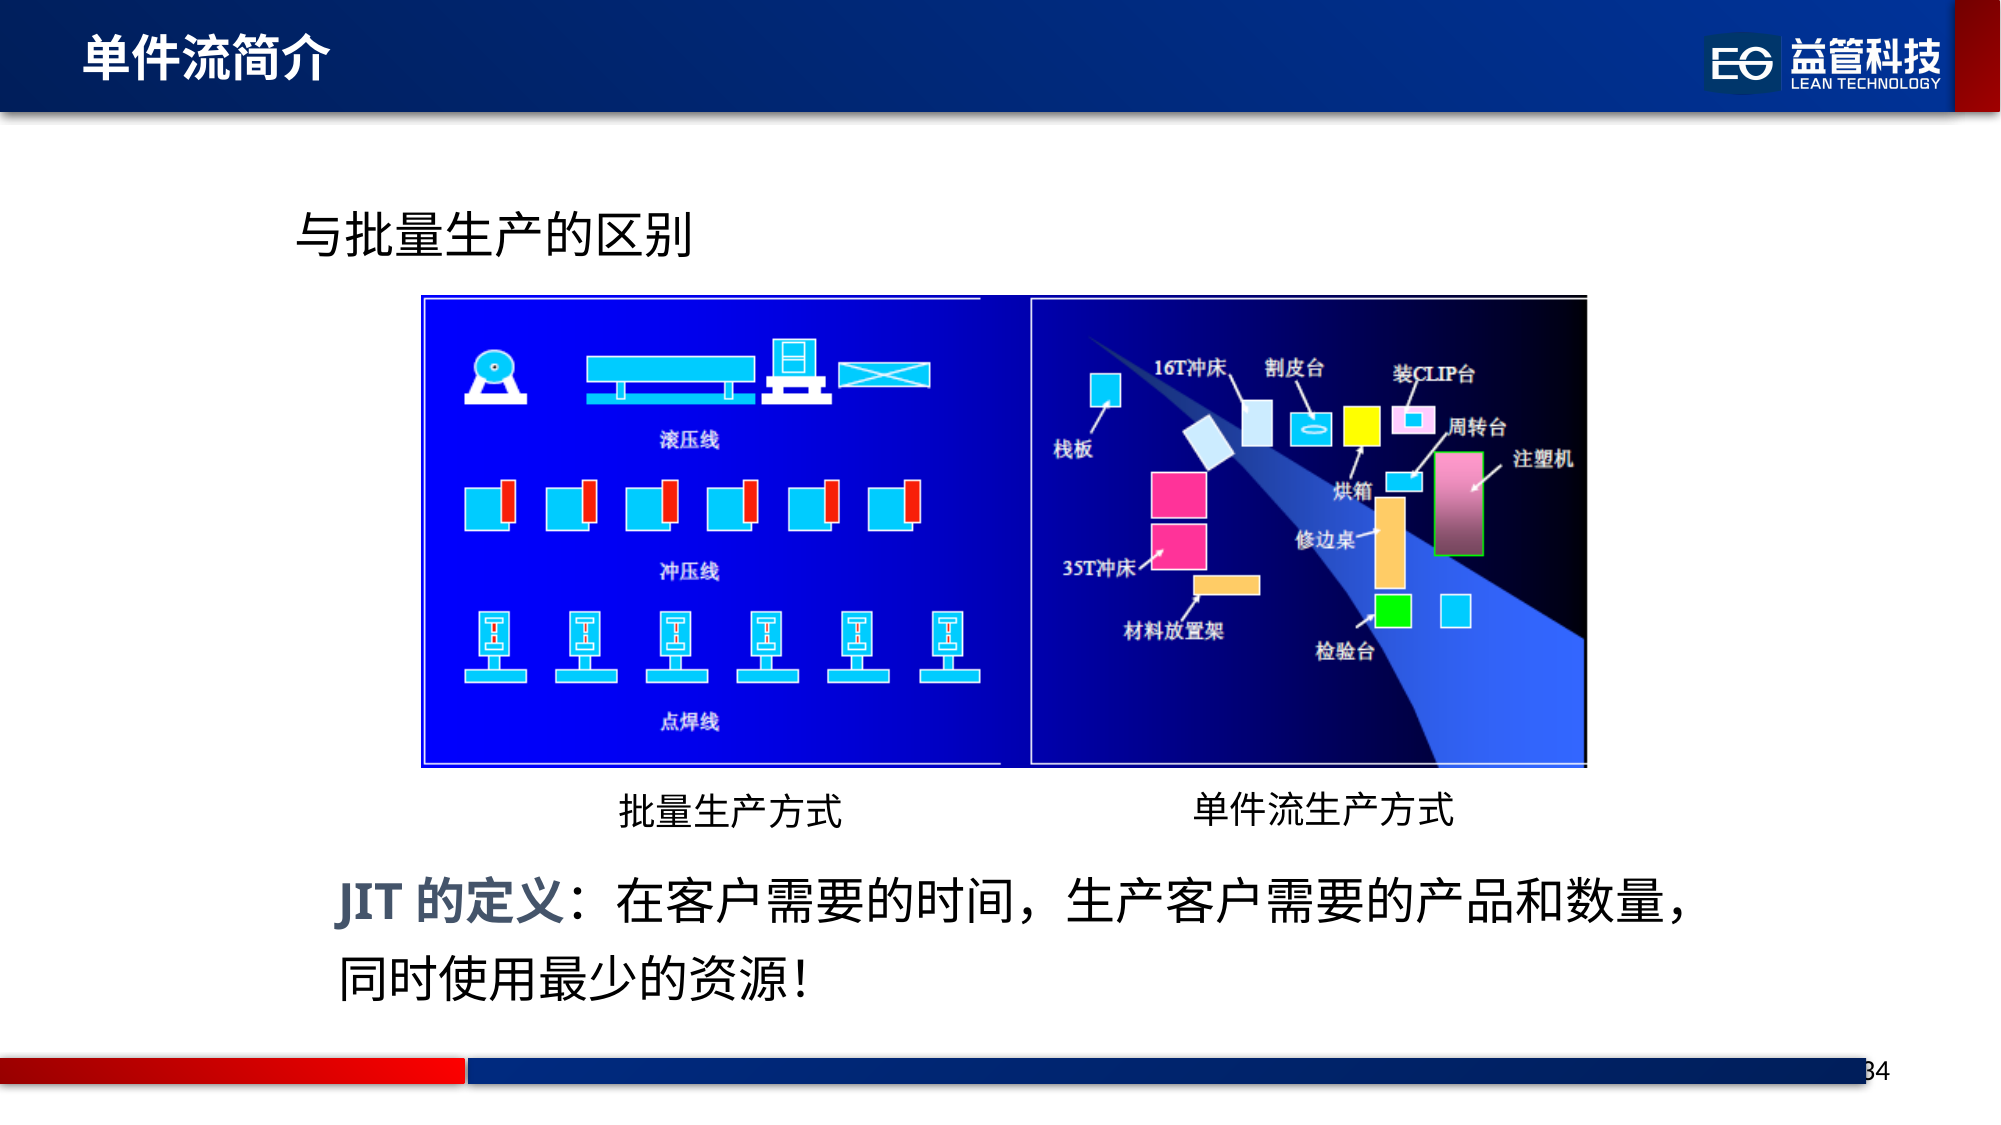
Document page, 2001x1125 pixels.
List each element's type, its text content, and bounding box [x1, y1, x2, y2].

text_box 单件流简介 [66, 18, 953, 94]
text_box JIT的定义：在客户需要的时间，生产客户需要的产品和数量，同时使用最少的资源！ [323, 844, 1686, 1016]
text_box 与批量生产的区别 [279, 196, 1166, 272]
text_box 单件流生产方式 [1177, 779, 1470, 839]
picture [421, 295, 1589, 768]
picture [1697, 18, 1949, 112]
text_box 批量生产方式 [603, 780, 859, 840]
